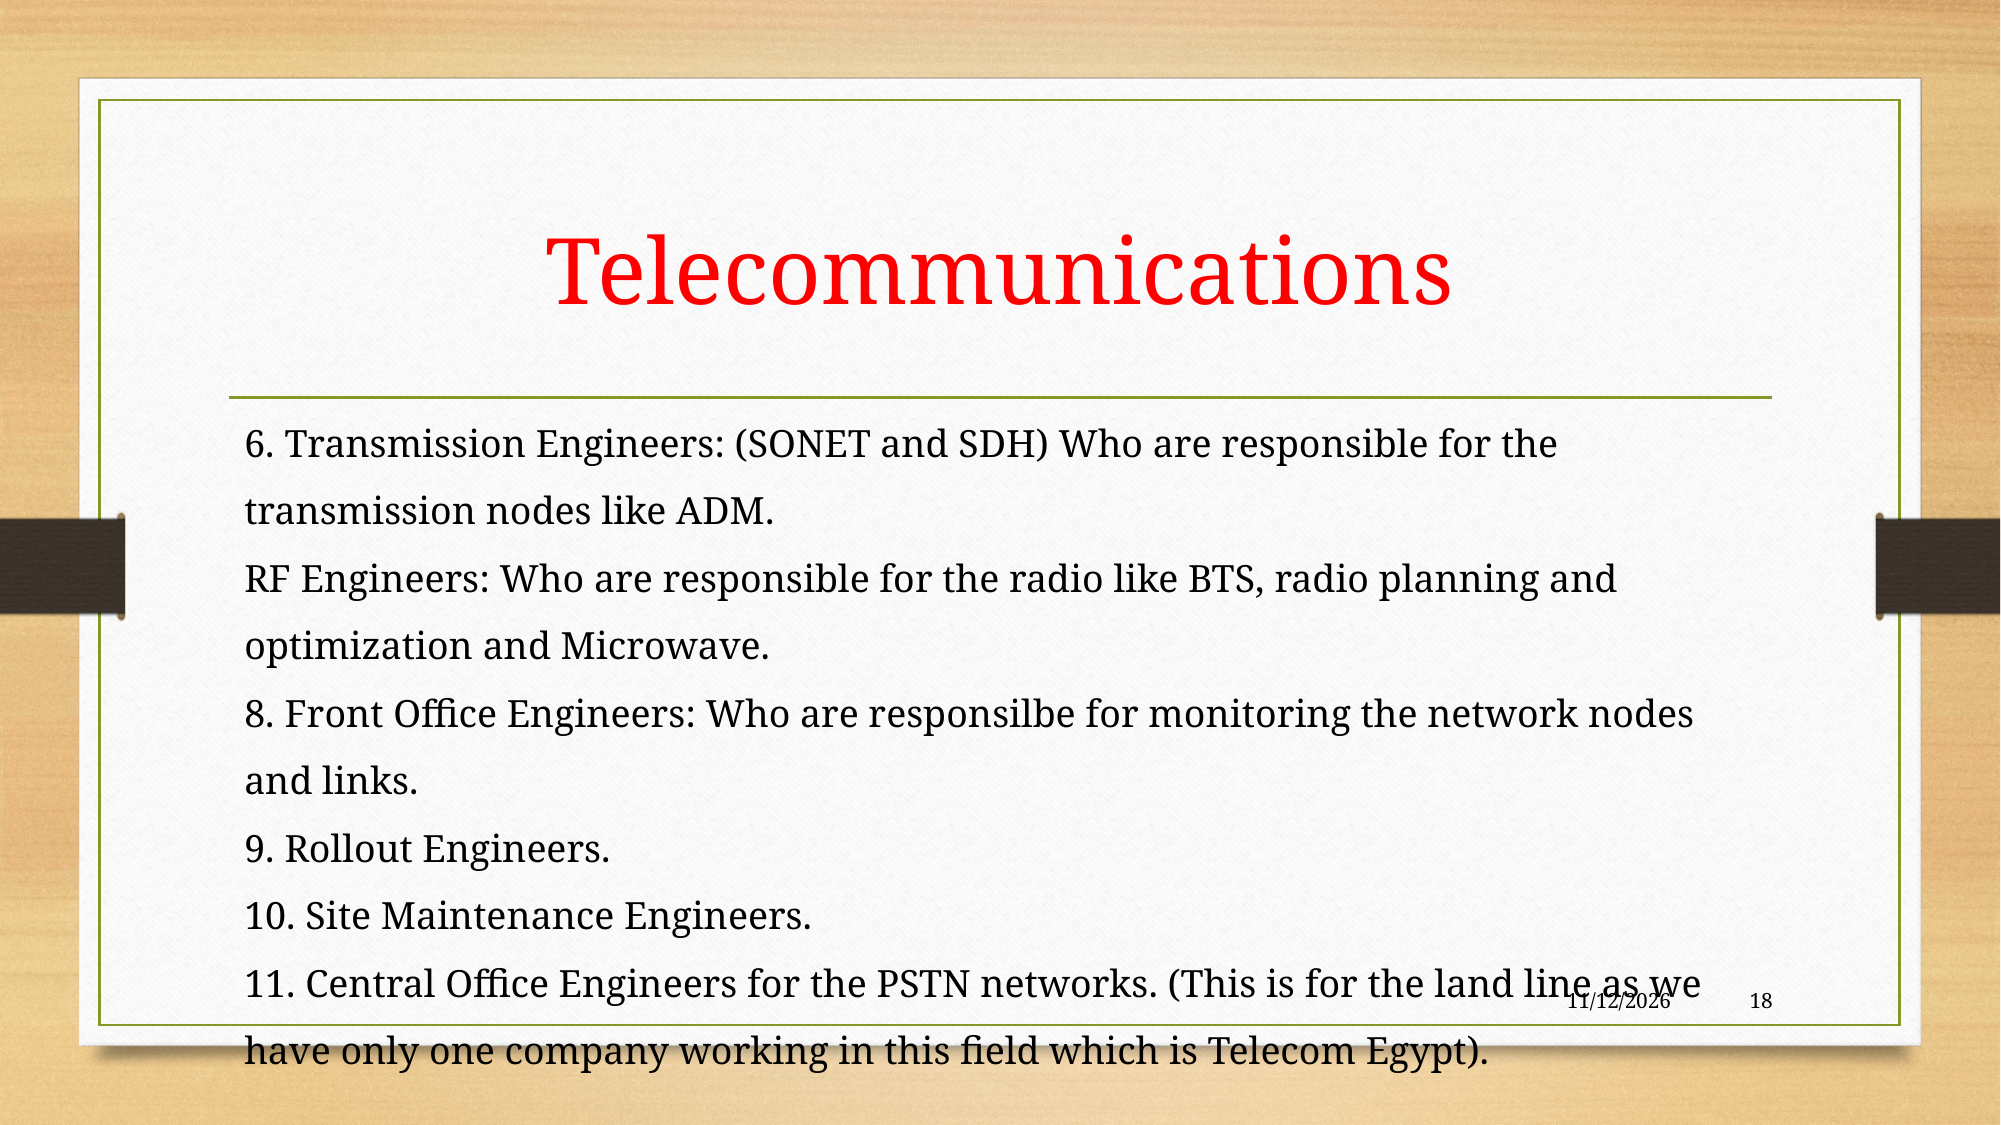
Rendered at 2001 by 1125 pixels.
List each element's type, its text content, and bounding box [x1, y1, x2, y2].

slide_number 18 [1698, 979, 1788, 1025]
title Telecommunications [212, 161, 1788, 375]
picture [0, 0, 2001, 1125]
text_box 6. Transmission Engineers: (SONET and SDH) Who are responsible for the transmission nodes like ADM. RF Engineers: Who are responsible for the radio like BTS, radio planning and optimization and Microwave. 8. Front Office Engineers: Who are responsilbe for monitoring the network nodes and links. 9. Rollout Engineers. 10. Site Maintenance Engineers. 11. Central Office Engineers for the PSTN networks. (This is for the land line as we have only one company working in this field which is Telecom Egypt). [229, 389, 1788, 1080]
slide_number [1423, 979, 1686, 1025]
